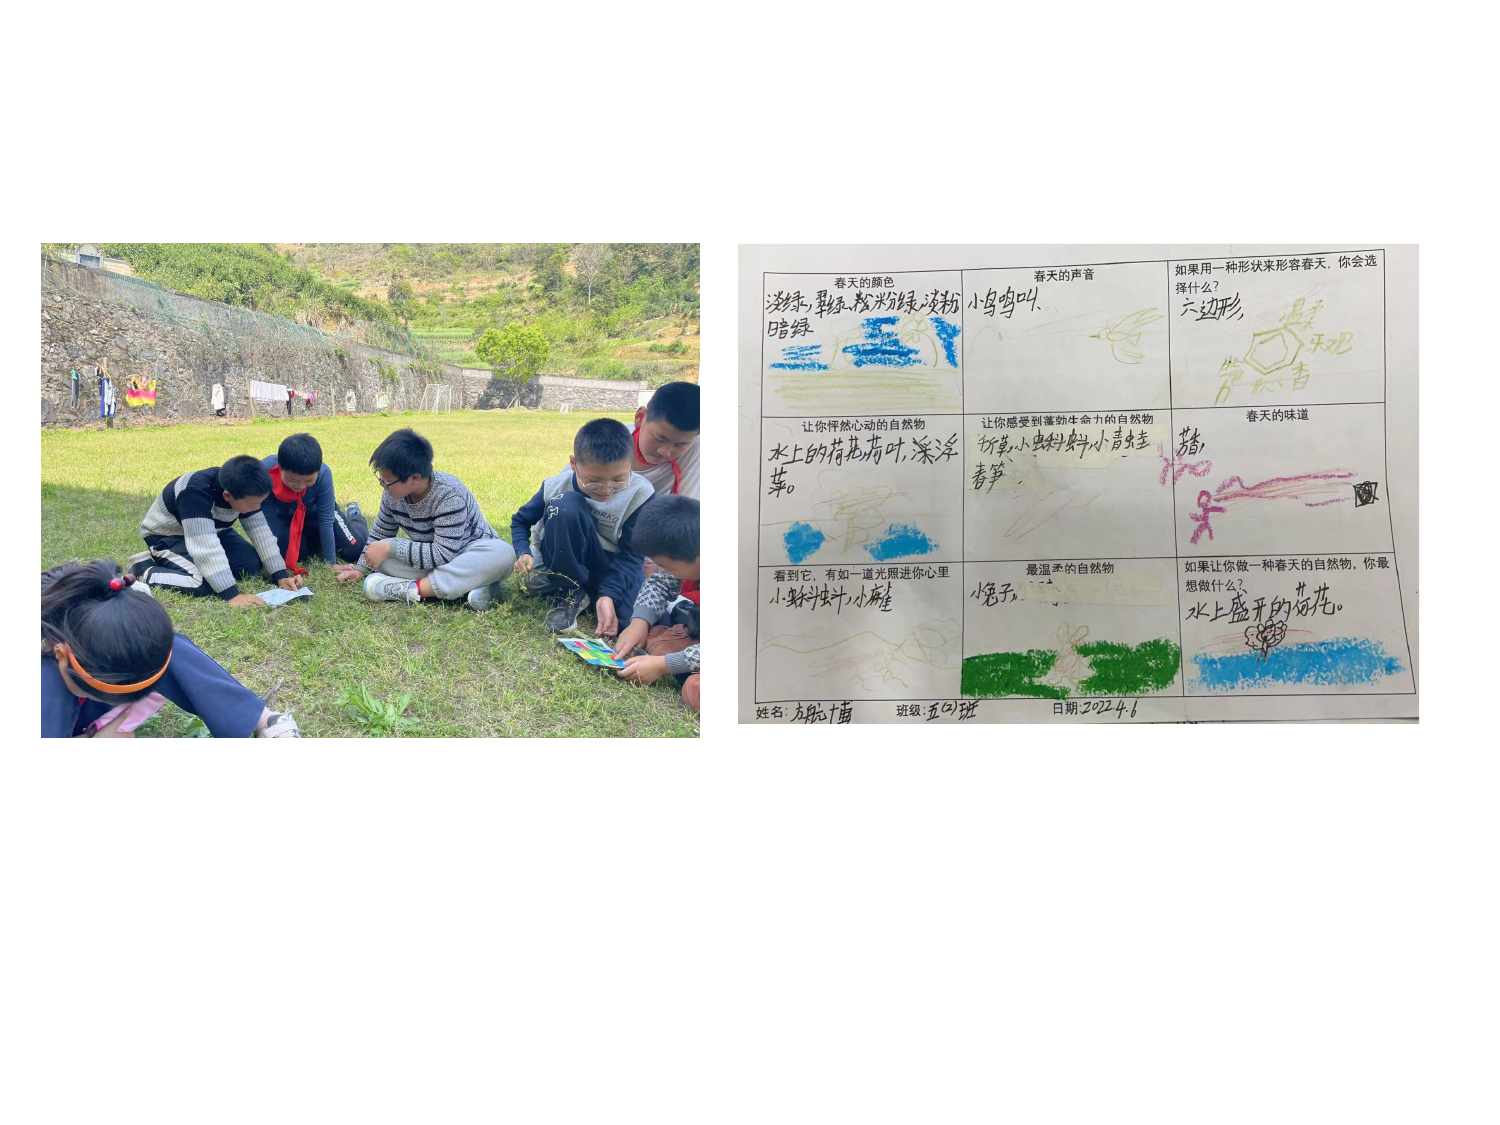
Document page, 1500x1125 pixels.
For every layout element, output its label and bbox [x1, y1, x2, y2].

picture [41, 243, 700, 738]
picture [738, 143, 1420, 825]
